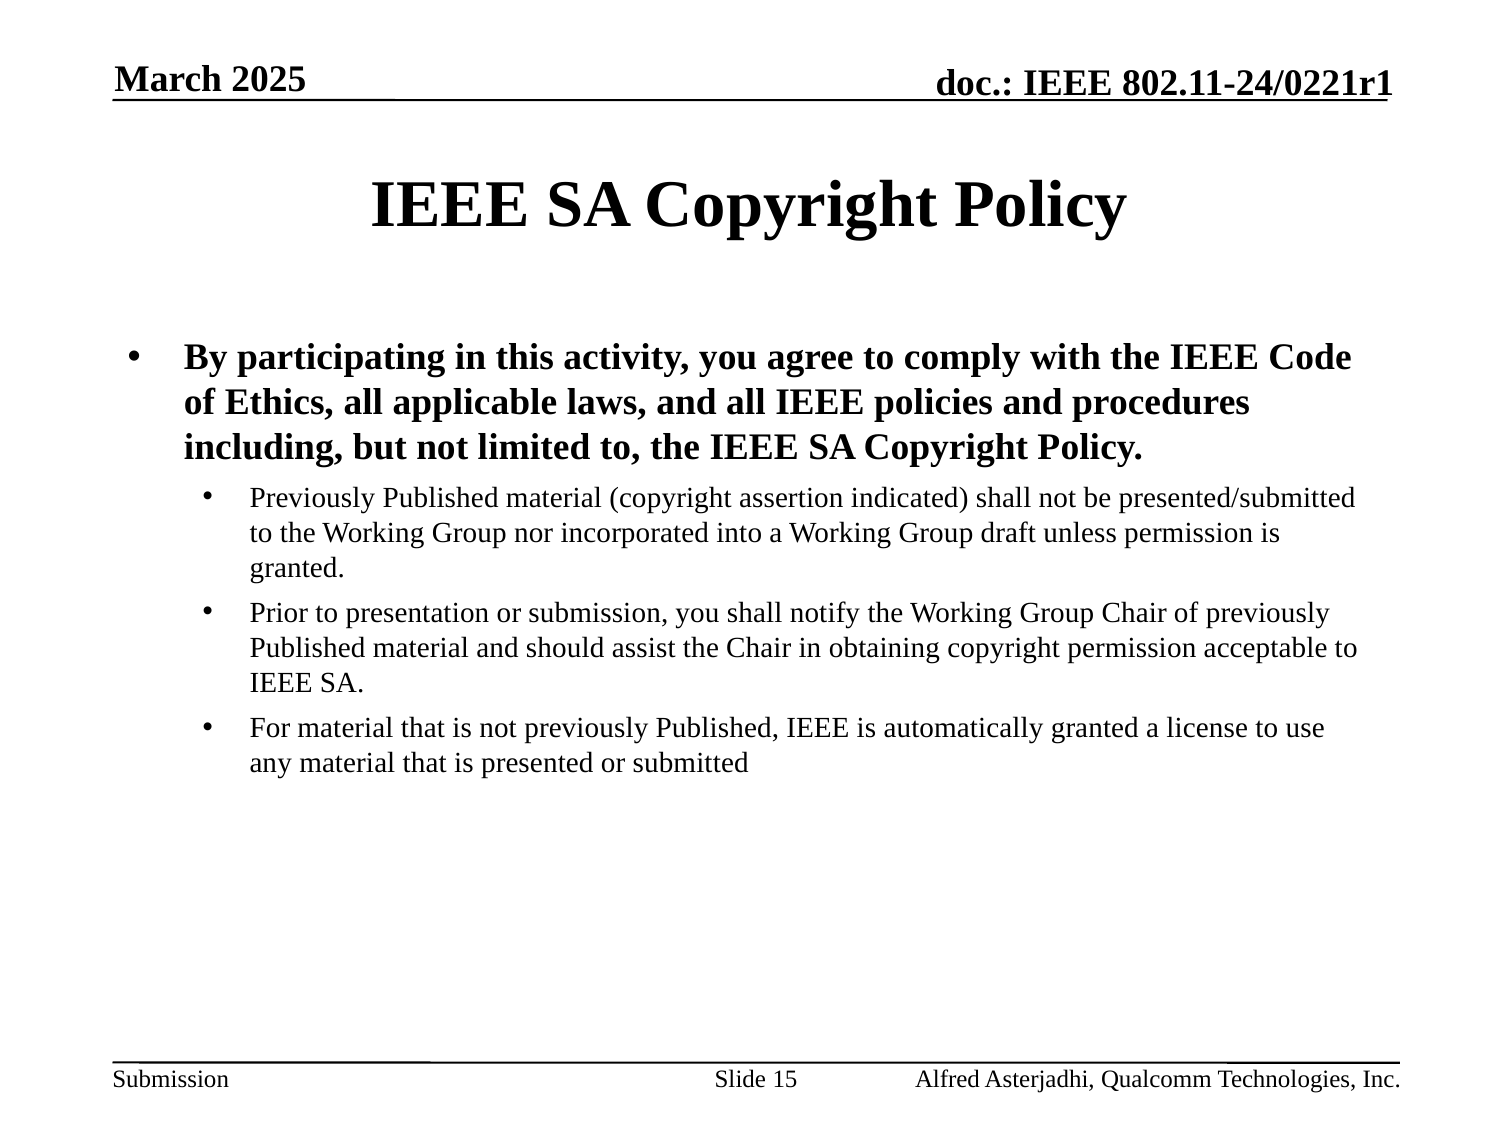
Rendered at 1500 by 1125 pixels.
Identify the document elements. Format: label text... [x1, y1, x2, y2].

footer Alfred Asterjadhi, Qualcomm Technologies, Inc. [878, 1061, 1402, 1093]
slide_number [114, 54, 423, 100]
slide_number Slide 15 [712, 1061, 800, 1123]
list By participating in this activity, you agree to comply with the IEEE Code of Ethics, all applicable laws, and all IEEE policies and procedures including, but not limited to, the IEEE SA Copyright Policy. Previously Published material (copyright assertion indicated) shall not be presented/submitted to the Working Group nor incorporated into a Working Group draft unless permission is granted. Prior to presentation or submission, you shall notify the Working Group Chair of previously Published material and should assist the Chair in obtaining copyright permission acceptable to IEEE SA. For material that is not previously Published, IEEE is automatically granted a license to use any material that is presented or submitted [112, 324, 1388, 1000]
title IEEE SA Copyright Policy [112, 112, 1388, 288]
